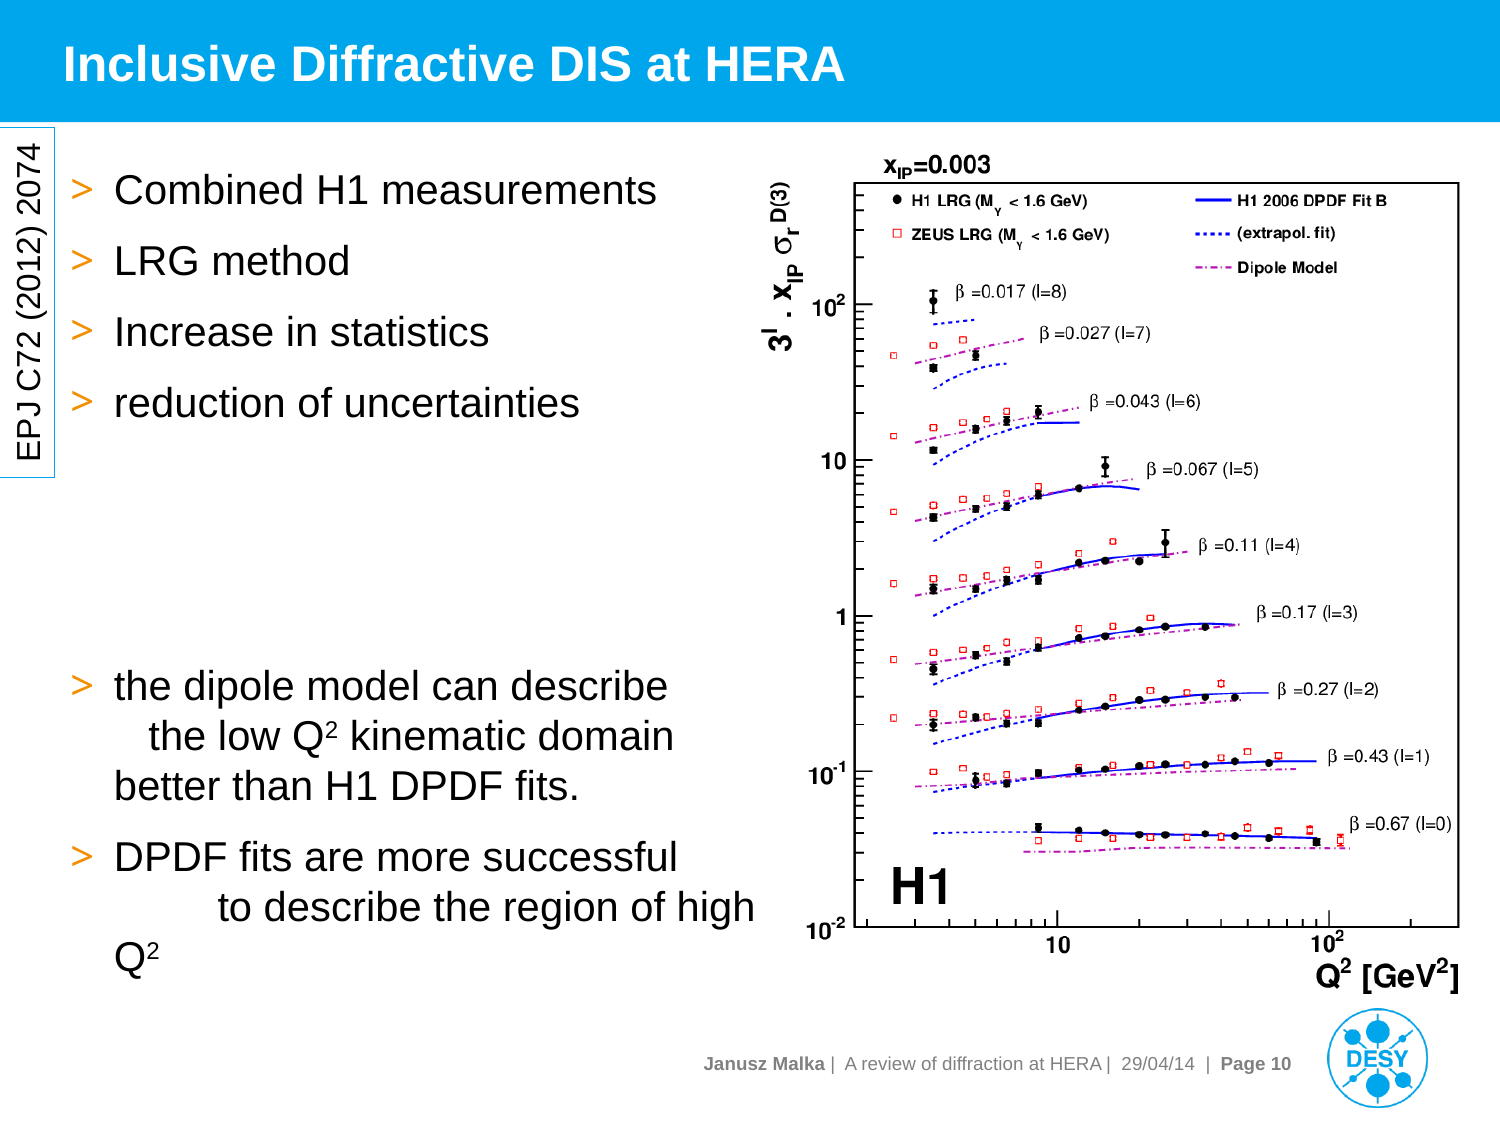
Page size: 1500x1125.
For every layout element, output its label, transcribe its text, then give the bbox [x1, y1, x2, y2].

picture [1330, 1011, 1426, 1106]
list Combined H1 measurements LRG method Increase in statistics reduction of uncertainties the dipole model can describe the low Q2 kinematic domain better than H1 DPDF ﬁts. DPDF ﬁts are more successful to describe the region of high Q2 [55, 155, 753, 942]
picture [1327, 1008, 1368, 1049]
title Inclusive Diffractive DIS at HERA [47, 16, 1446, 107]
picture [1387, 1008, 1428, 1046]
picture [758, 145, 1467, 1000]
picture [1327, 1068, 1365, 1108]
text_box EPJ C72 (2012) 2074 [0, 127, 55, 478]
picture [1391, 1071, 1428, 1108]
